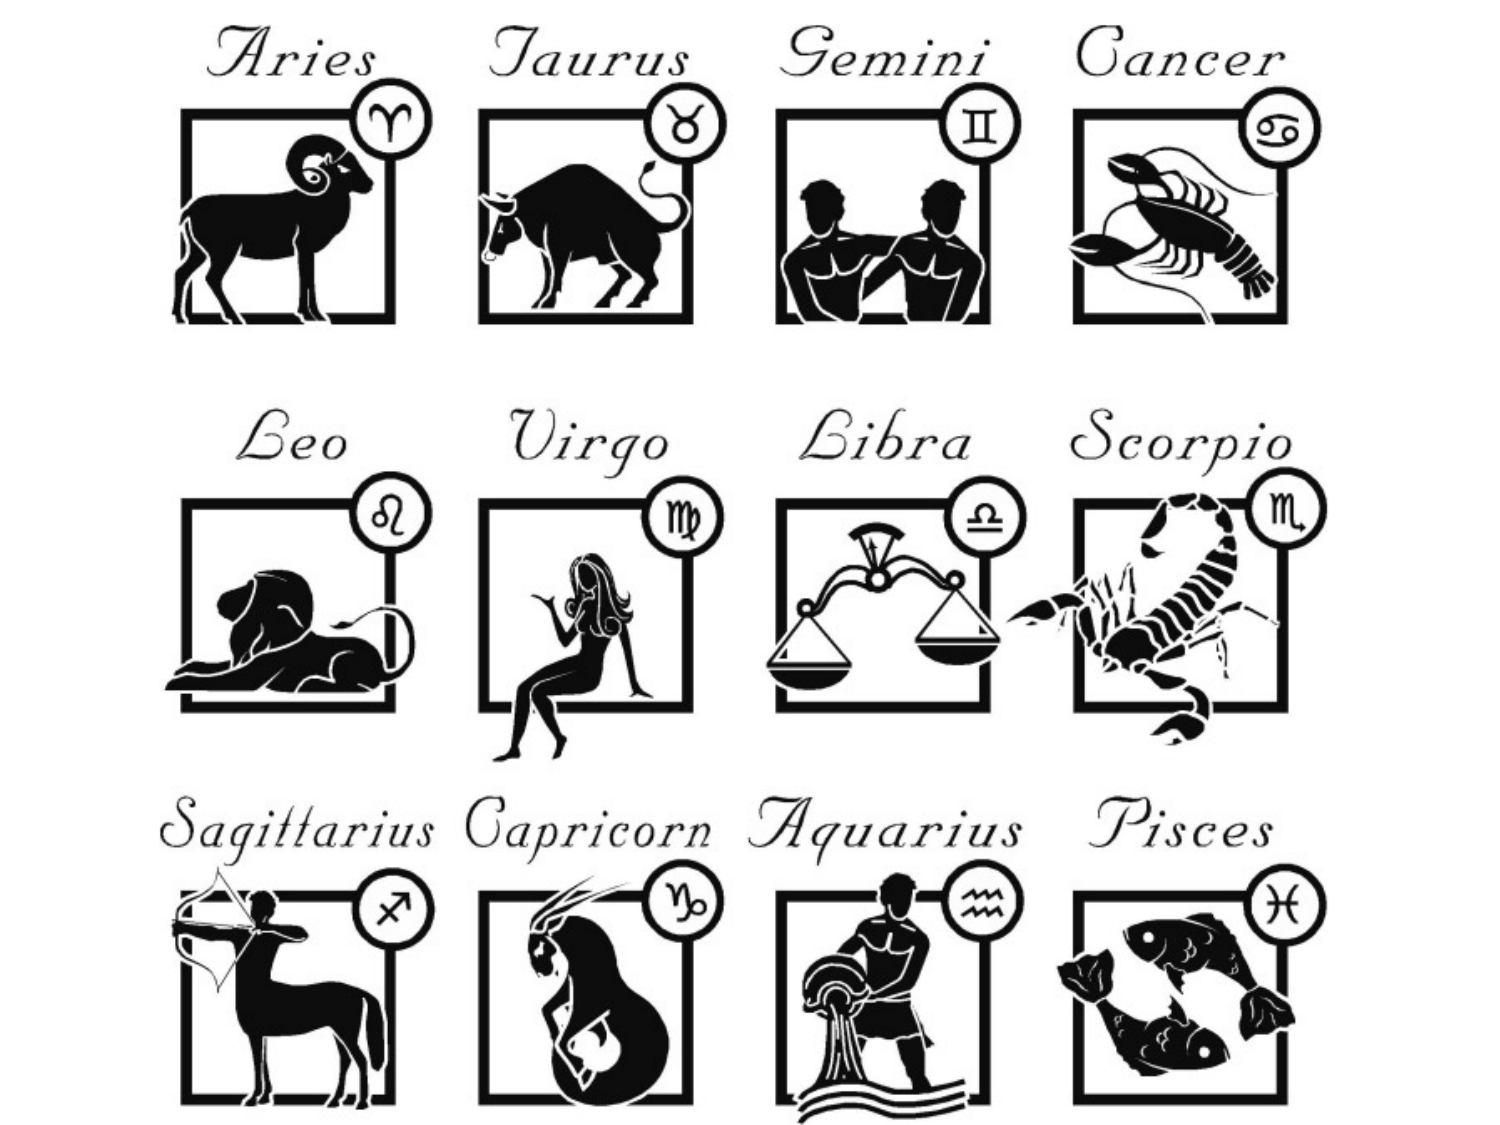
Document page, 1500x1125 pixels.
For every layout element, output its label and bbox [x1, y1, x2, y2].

picture [159, 23, 1329, 1125]
